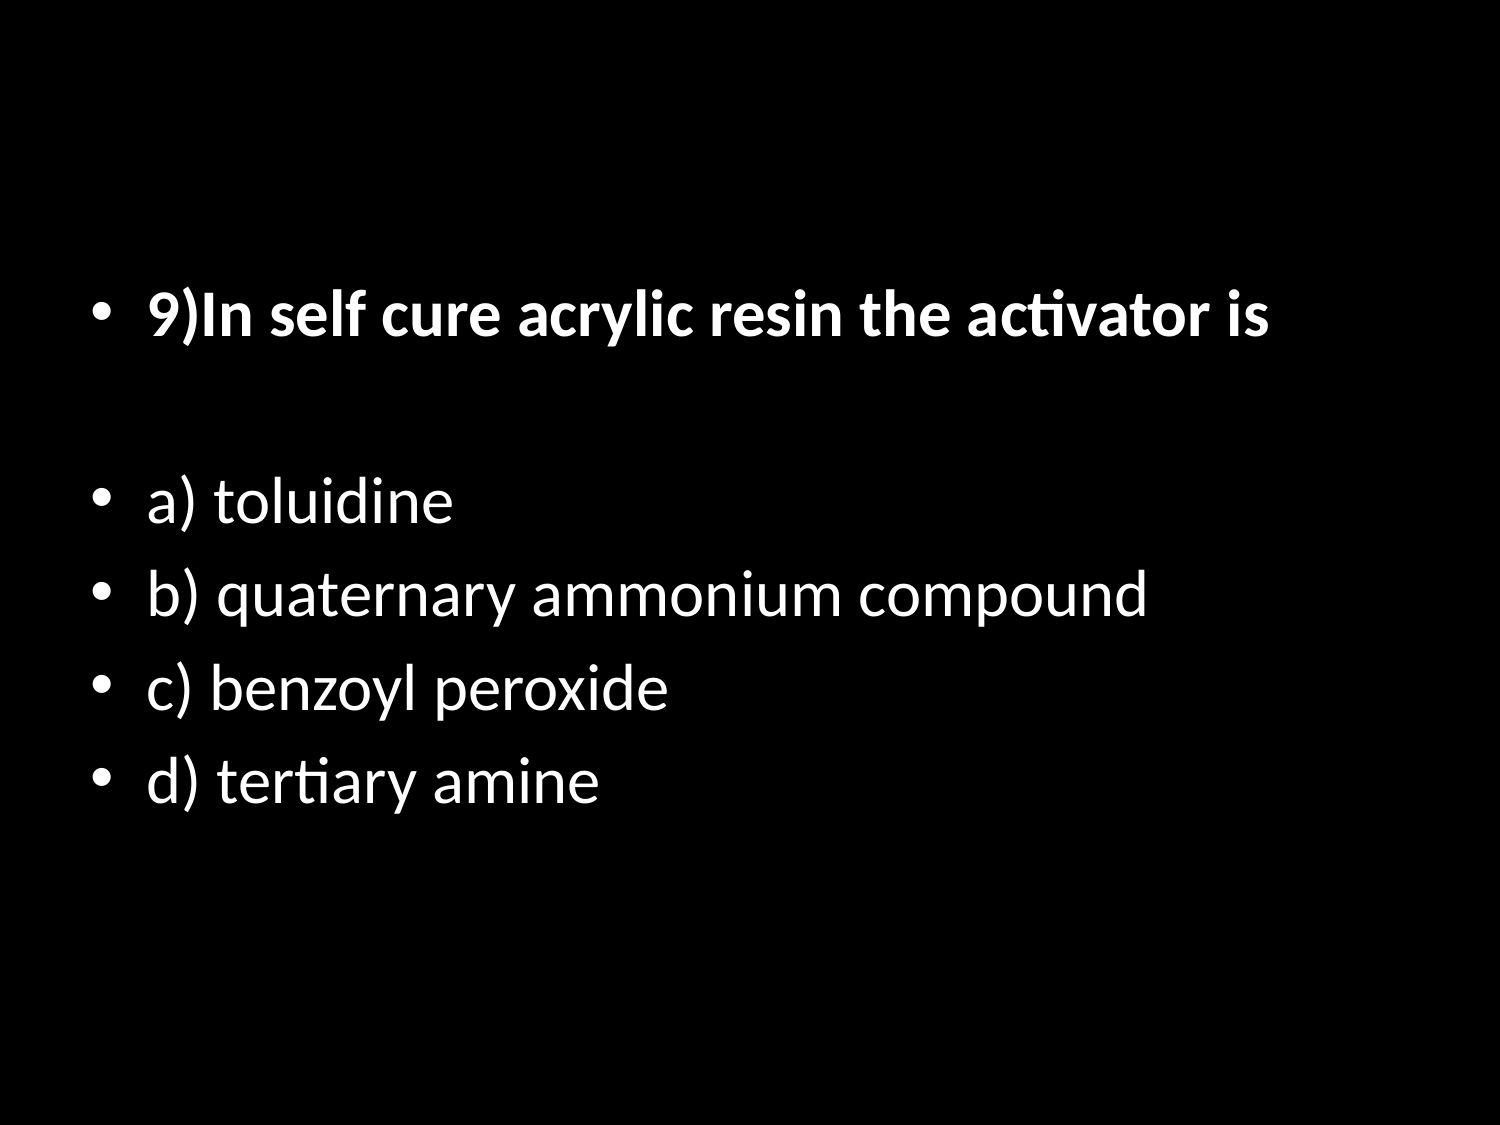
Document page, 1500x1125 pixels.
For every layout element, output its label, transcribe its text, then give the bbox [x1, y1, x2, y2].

list 9)In self cure acrylic resin the activator is a) toluidine b) quaternary ammonium compound c) benzoyl peroxide d) tertiary amine [75, 262, 1425, 1005]
